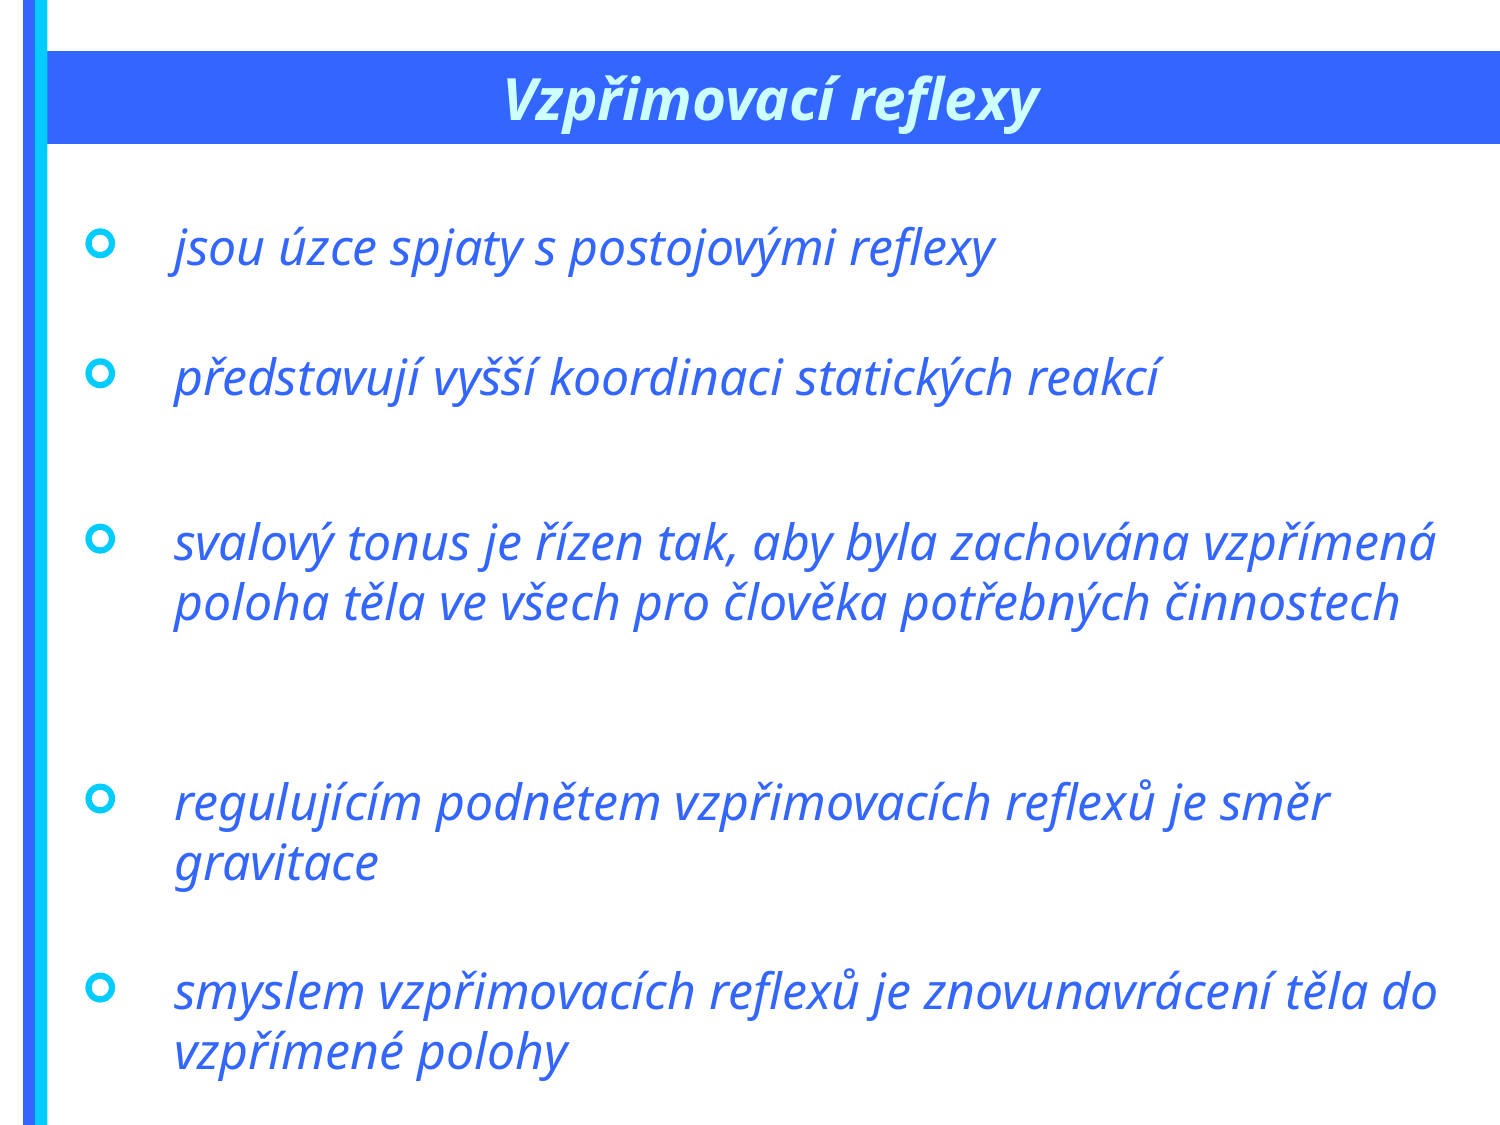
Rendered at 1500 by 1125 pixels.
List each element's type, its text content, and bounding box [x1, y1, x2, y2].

text_box [88, 975, 112, 1000]
text_box svalový tonus je řízen tak, aby byla zachována vzpřímená poloha těla ve všech pro člověka potřebných činnostech [159, 503, 1500, 639]
text_box smyslem vzpřimovacích reflexů je znovunavrácení těla do vzpřímené polohy [159, 952, 1500, 1087]
text_box [88, 526, 112, 551]
text_box [88, 231, 112, 256]
text_box jsou úzce spjaty s postojovými reflexy [159, 207, 1500, 283]
text_box regulujícím podnětem vzpřimovacích reflexů je směr gravitace [159, 763, 1500, 898]
text_box představují vyšší koordinaci statických reakcí [159, 337, 1500, 413]
text_box [88, 361, 112, 386]
text_box [88, 786, 112, 811]
text_box Vzpřimovací reflexy [42, 54, 1500, 140]
